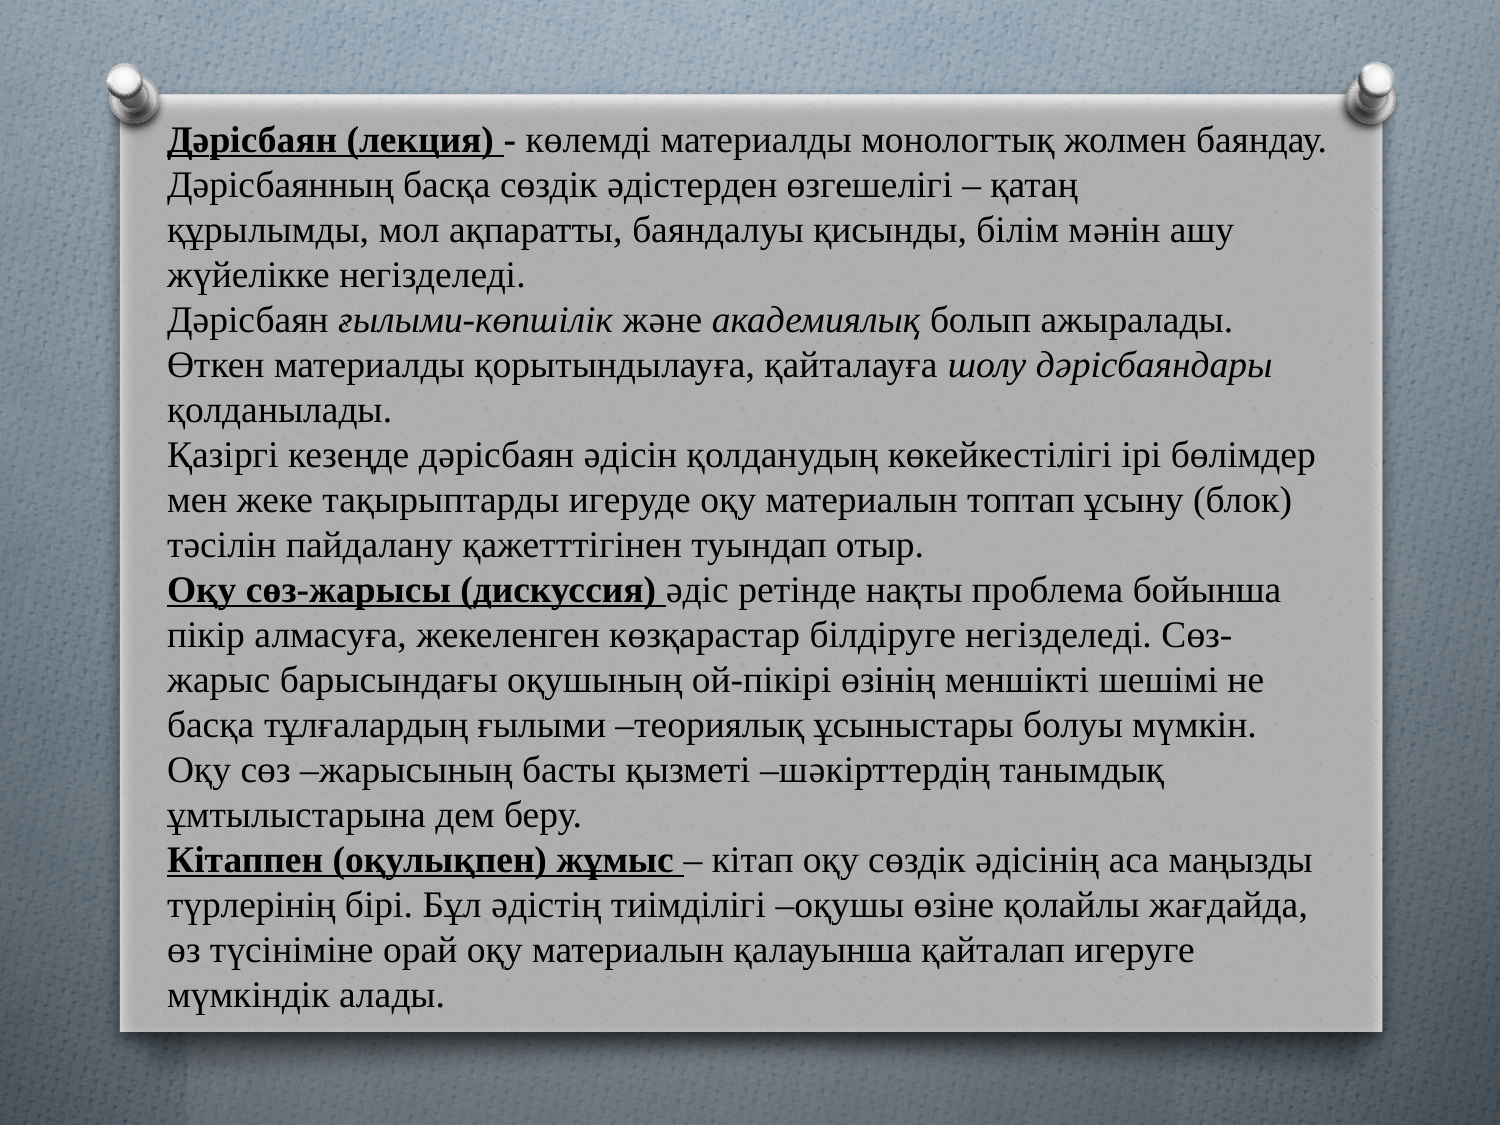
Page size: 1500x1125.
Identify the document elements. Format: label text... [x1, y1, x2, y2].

picture [1317, 35, 1439, 156]
picture [75, 29, 198, 150]
text_box Дəрісбаян (лекция) - көлемді материалды монологтық жолмен баяндау. Дəрісбаянның басқа сөздік əдістерден өзгешелігі – қатаң құрылымды, мол ақпаратты, баяндалуы қисынды, білім мəнін ашу жүйелікке негізделеді. Дəрісбаян ғылыми-көпшілік жəне академиялық болып ажыралады. Өткен материалды қорытындылауға, қайталауға шолу дəрісбаяндары қолданылады. Қазіргі кезеңде дəрісбаян əдісін қолданудың көкейкестілігі ірі бөлімдер мен жеке тақырыптарды игеруде оқу материалын топтап ұсыну (блок) тəсілін пайдалану қажетттігінен туындап отыр. Оқу сөз-жарысы (дискуссия) əдіс ретінде нақты проблема бойынша пікір алмасуға, жекеленген көзқарастар білдіруге негізделеді. Сөз-жарыс барысындағы оқушының ой-пікірі өзінің меншікті шешімі не басқа тұлғалардың ғылыми –теориялық ұсыныстары болуы мүмкін. Оқу сөз –жарысының басты қызметі –шəкірттердің танымдық ұмтылыстарына дем беру. Кітаппен (оқулықпен) жұмыс – кітап оқу сөздік əдісінің аса маңызды түрлерінің бірі. Бұл əдістің тиімділігі –оқушы өзіне қолайлы жағдайда, өз түсініміне орай оқу материалын қалауынша қайталап игеруге мүмкіндік алады. [152, 107, 1346, 1023]
